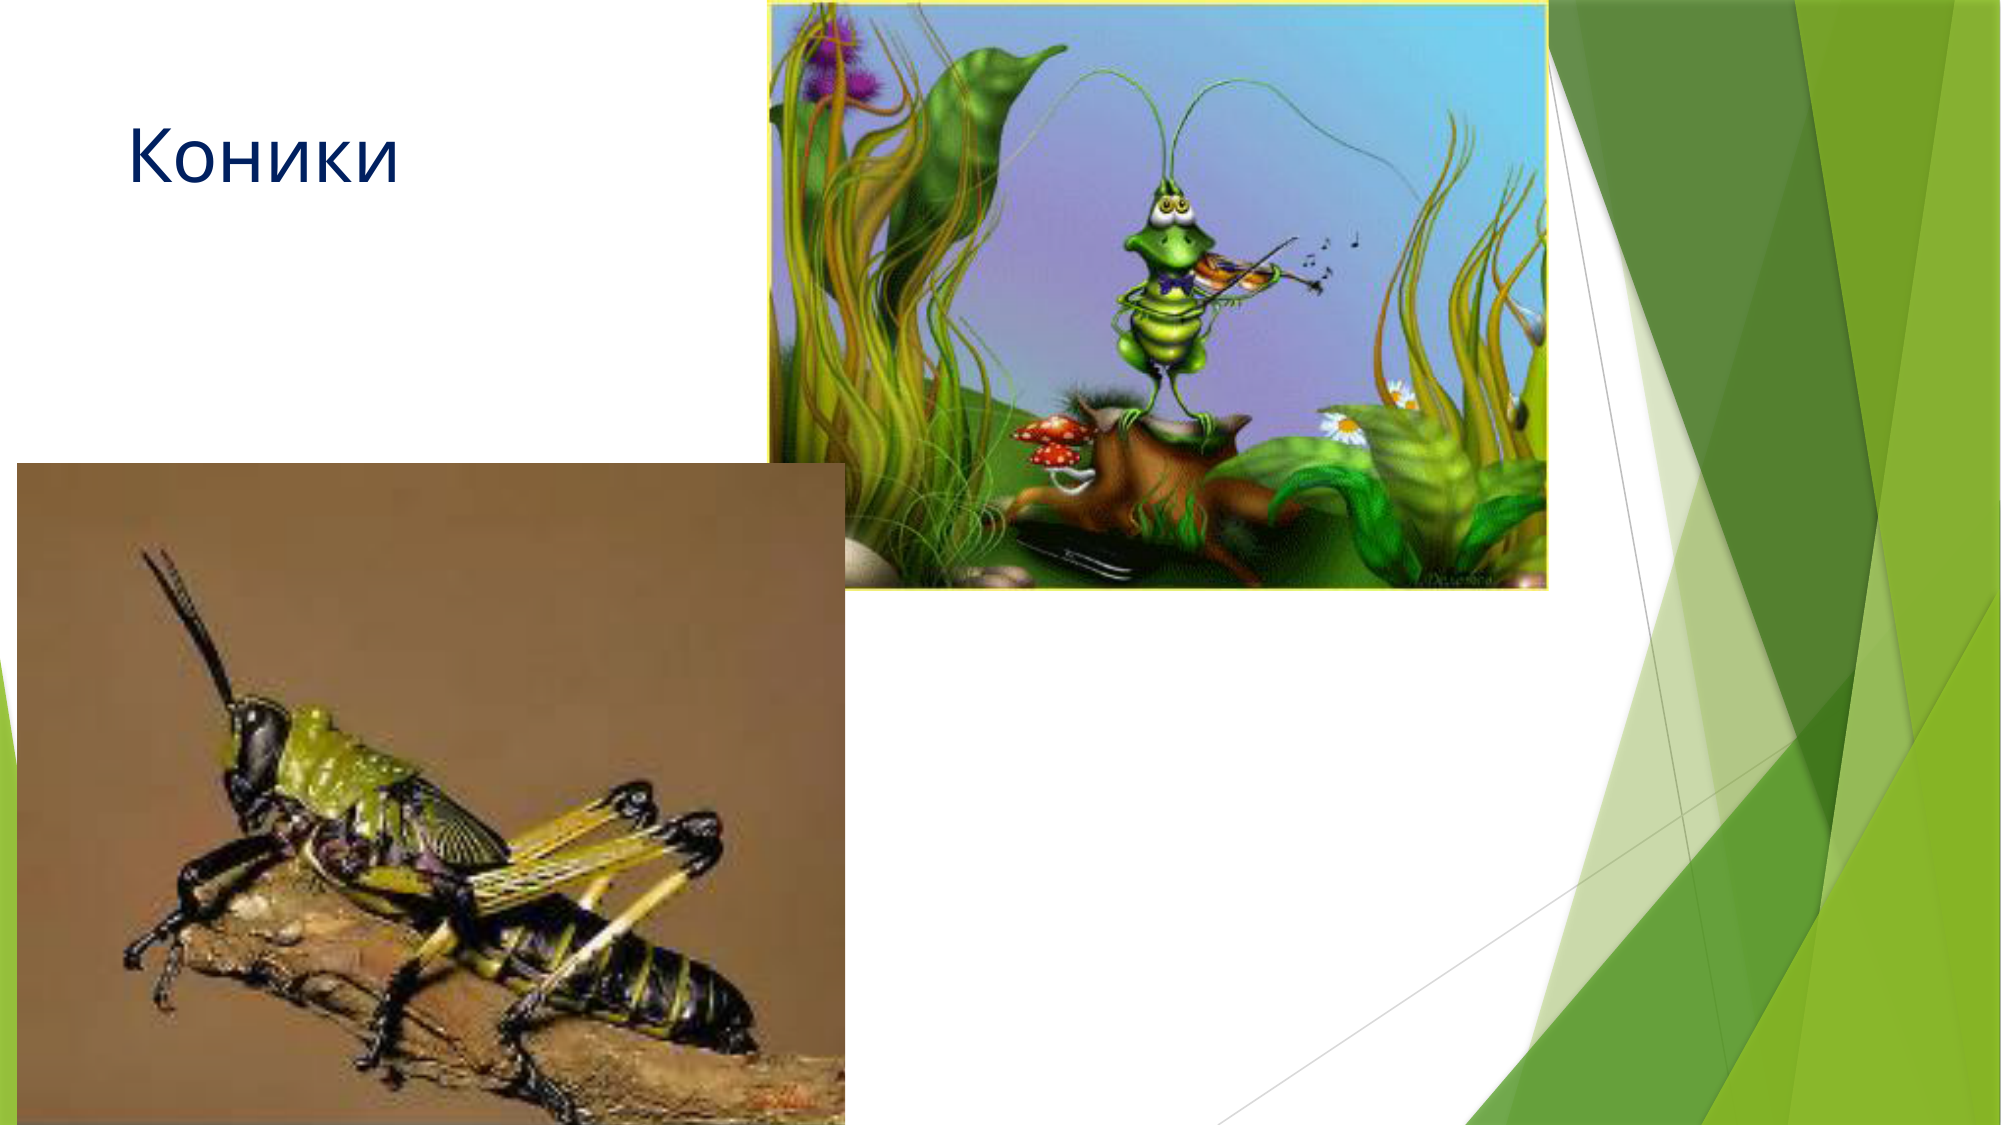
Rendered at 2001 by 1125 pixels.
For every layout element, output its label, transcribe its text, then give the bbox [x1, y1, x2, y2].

picture [16, 463, 846, 1125]
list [766, 0, 1550, 591]
title Коники [111, 99, 761, 227]
